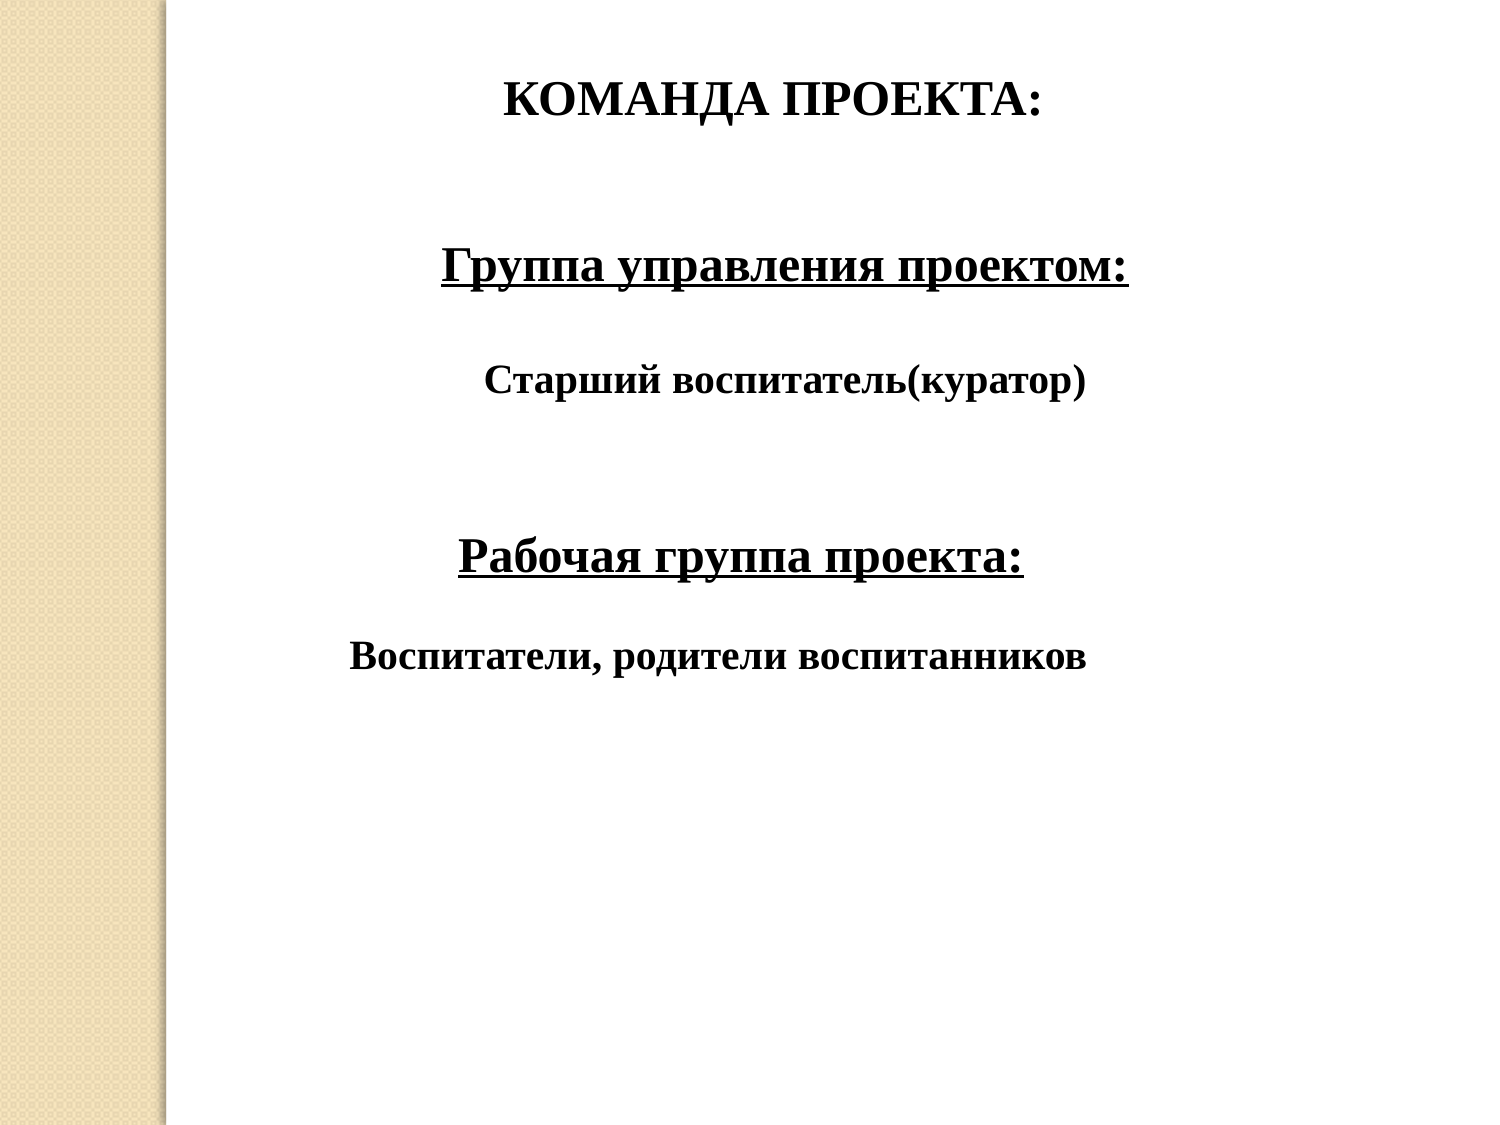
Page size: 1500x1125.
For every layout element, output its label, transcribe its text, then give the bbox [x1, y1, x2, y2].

text_box Группа управления проектом: Старший воспитатель(куратор) [210, 164, 1360, 529]
text_box КОМАНДА ПРОЕКТА: [468, 58, 1079, 134]
text_box Рабочая группа проекта: Воспитатели, родители воспитанников [211, 350, 1184, 685]
